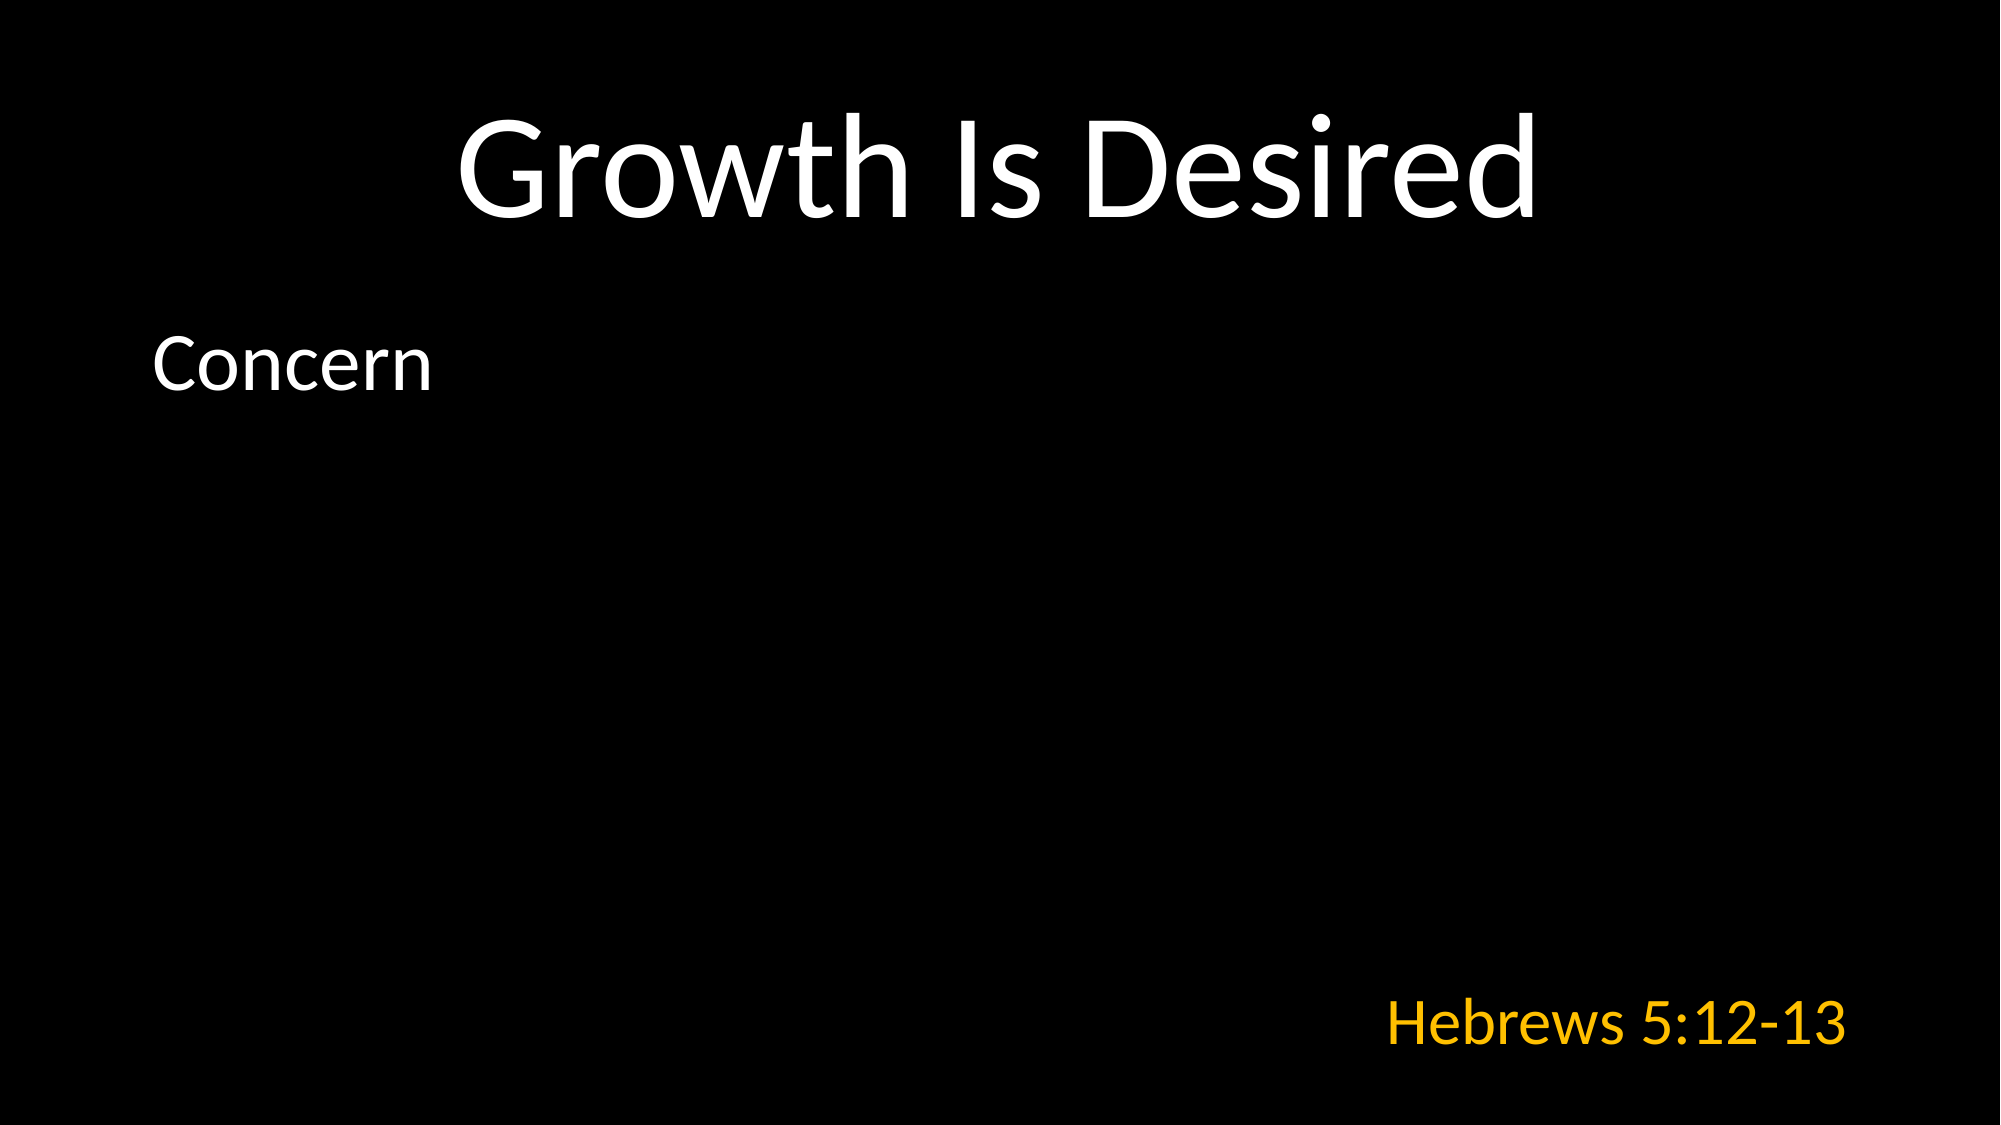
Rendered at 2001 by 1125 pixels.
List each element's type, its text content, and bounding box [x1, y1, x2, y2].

list Hebrews 5:12-13 [1012, 299, 1863, 1066]
list Concern [137, 299, 988, 1066]
title Growth Is Desired [137, 59, 1863, 278]
